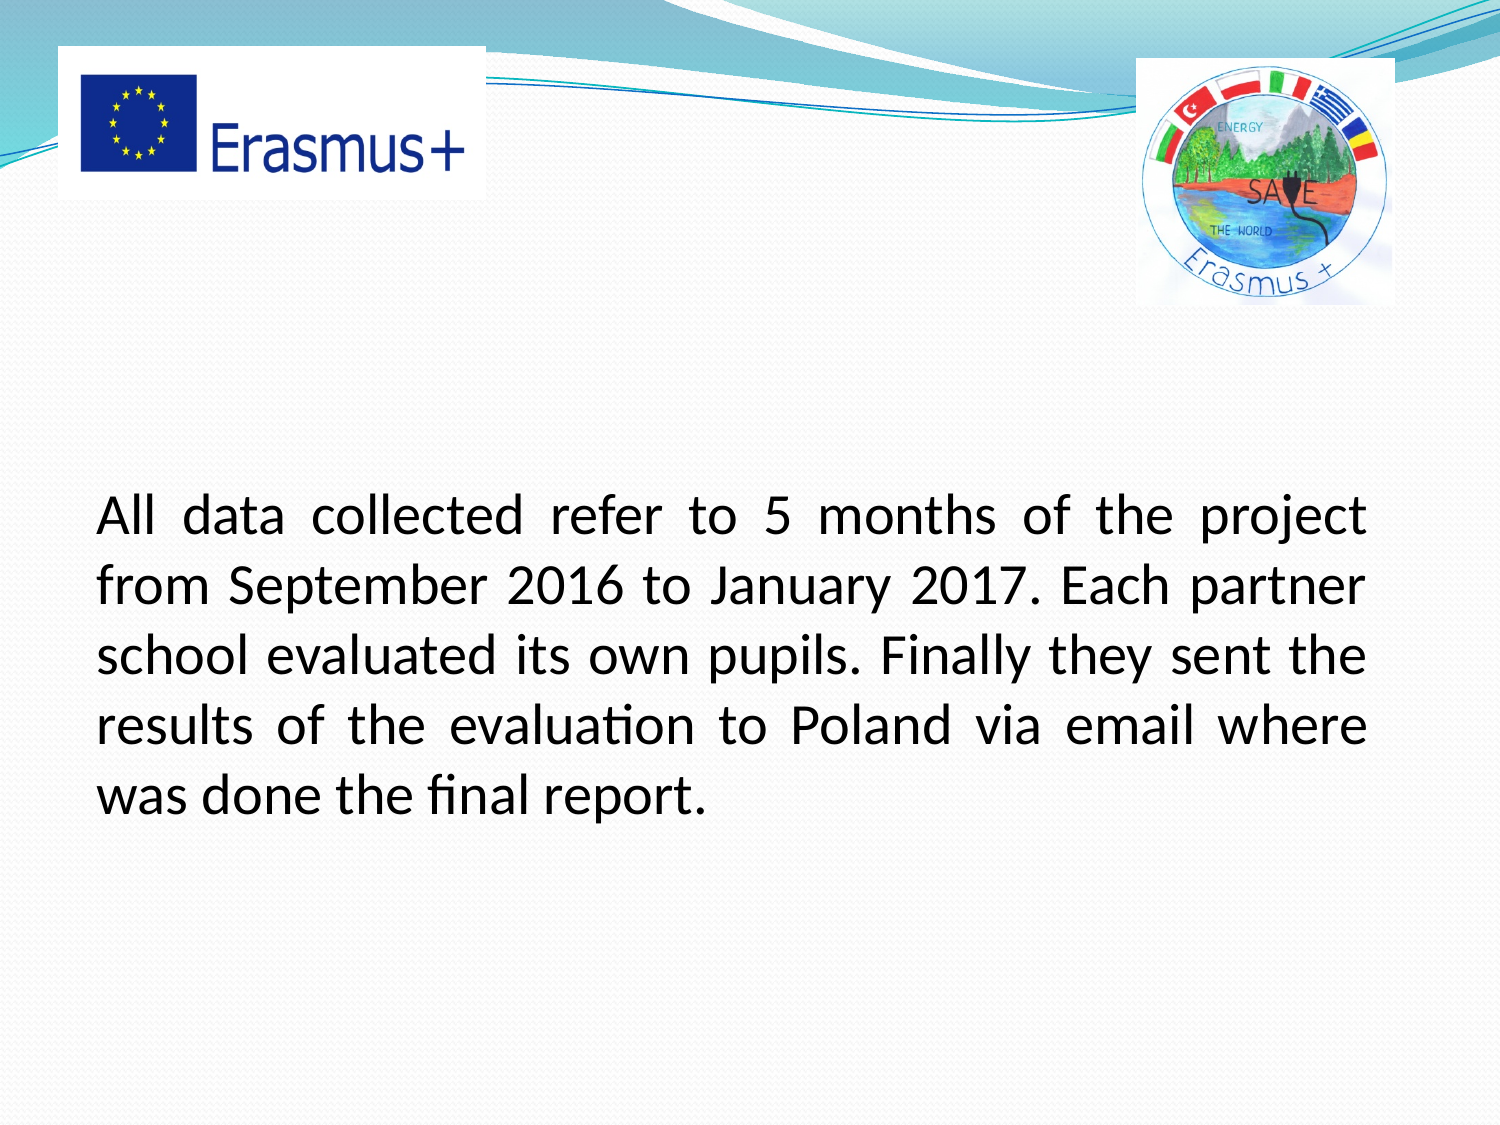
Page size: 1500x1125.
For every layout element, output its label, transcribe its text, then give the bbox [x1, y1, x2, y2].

picture [58, 46, 486, 201]
picture [1136, 58, 1395, 305]
text_box All data collected refer to 5 months of the project from September 2016 to January 2017. Each partner school evaluated its own pupils. Finally they sent the results of the evaluation to Poland via email where was done the final report. [82, 468, 1383, 834]
